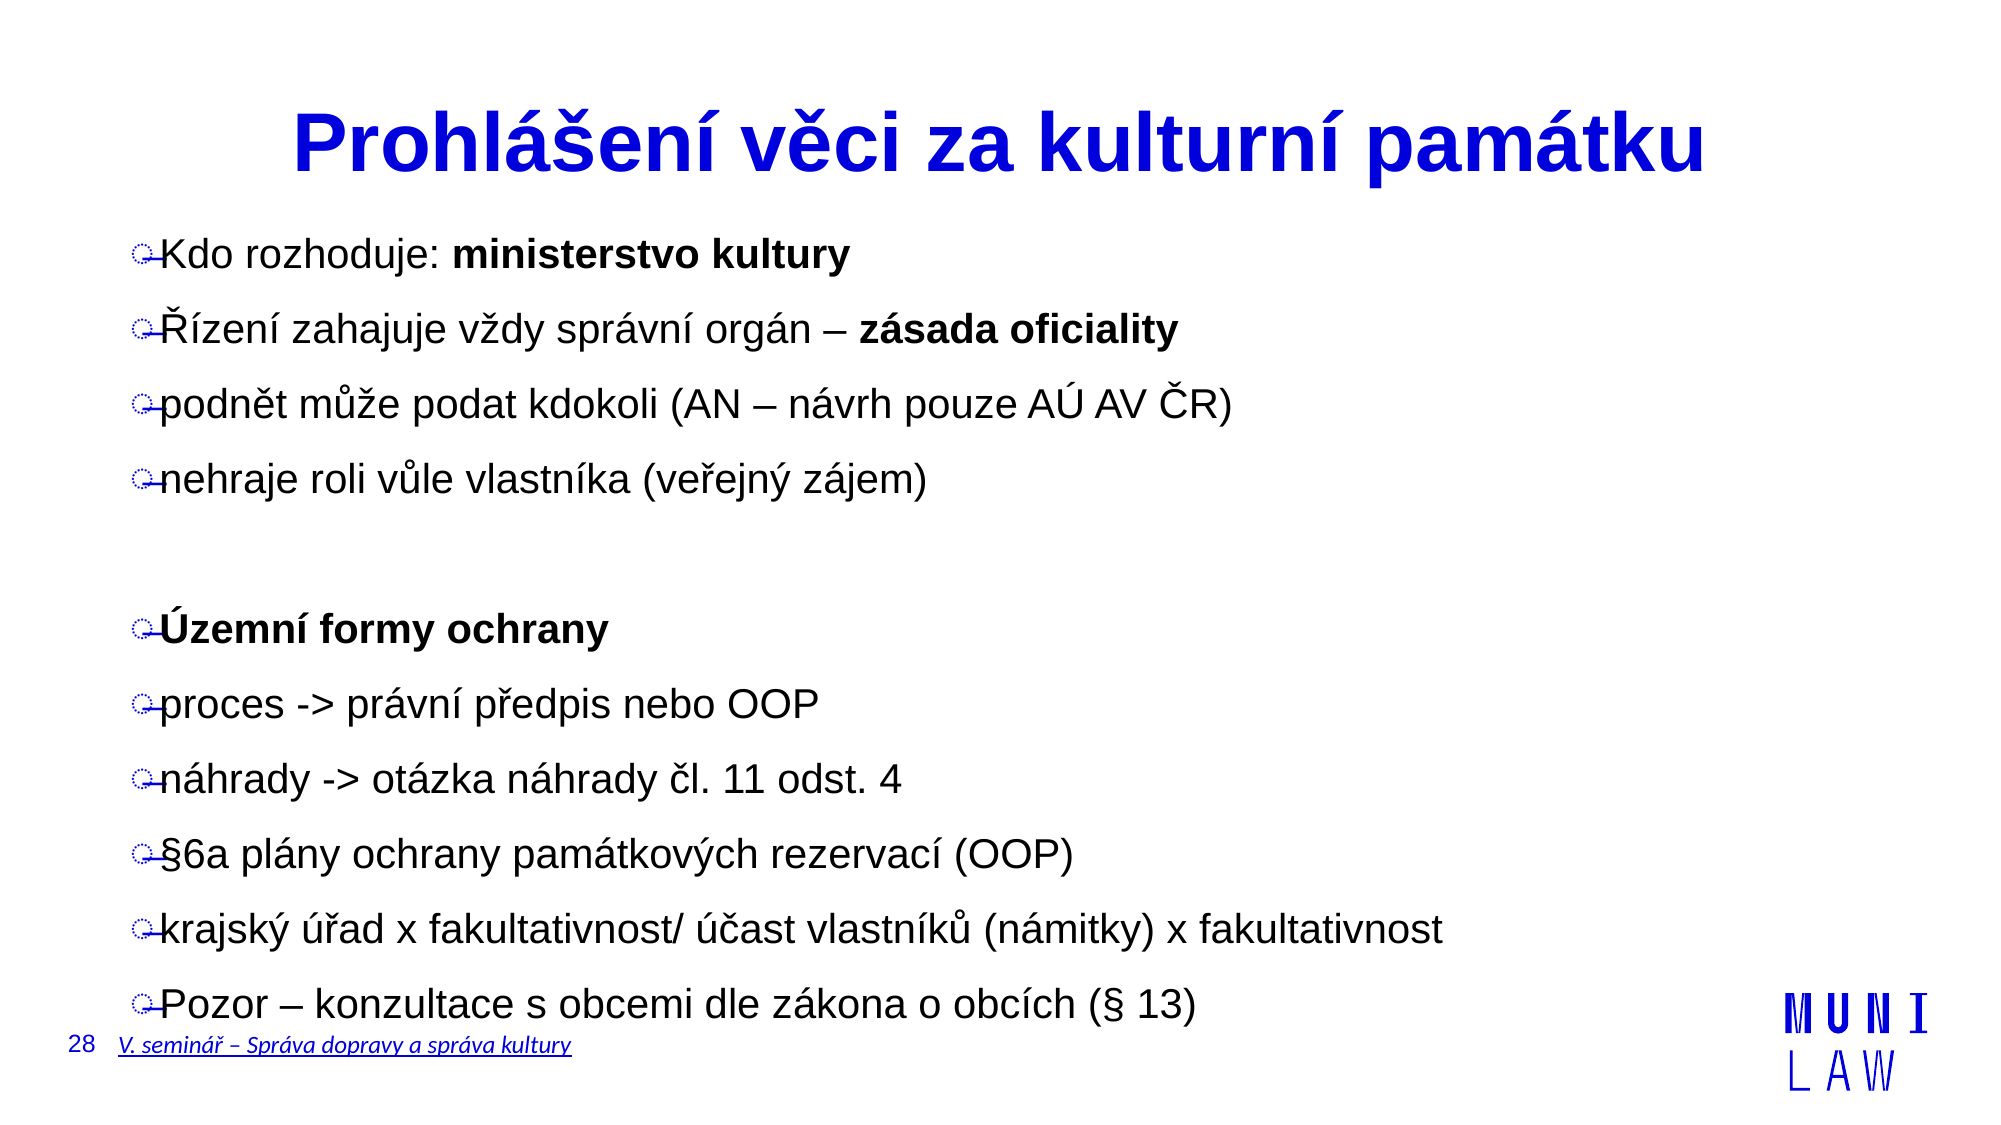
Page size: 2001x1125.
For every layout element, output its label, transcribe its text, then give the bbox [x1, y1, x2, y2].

slide_number 28 [67, 1021, 110, 1063]
list Kdo rozhoduje: ministerstvo kultury Řízení zahajuje vždy správní orgán – zásada oficiality podnět může podat kdokoli (AN – návrh pouze AÚ AV ČR) nehraje roli vůle vlastníka (veřejný zájem) Územní formy ochrany proces -> právní předpis nebo OOP náhrady -> otázka náhrady čl. 11 odst. 4 §6a plány ochrany památkových rezervací (OOP) krajský úřad x fakultativnost/ účast vlastníků (námitky) x fakultativnost Pozor – konzultace s obcemi dle zákona o obcích (§ 13) [118, 201, 1902, 1125]
title Prohlášení věci za kulturní památku [118, 104, 1883, 179]
